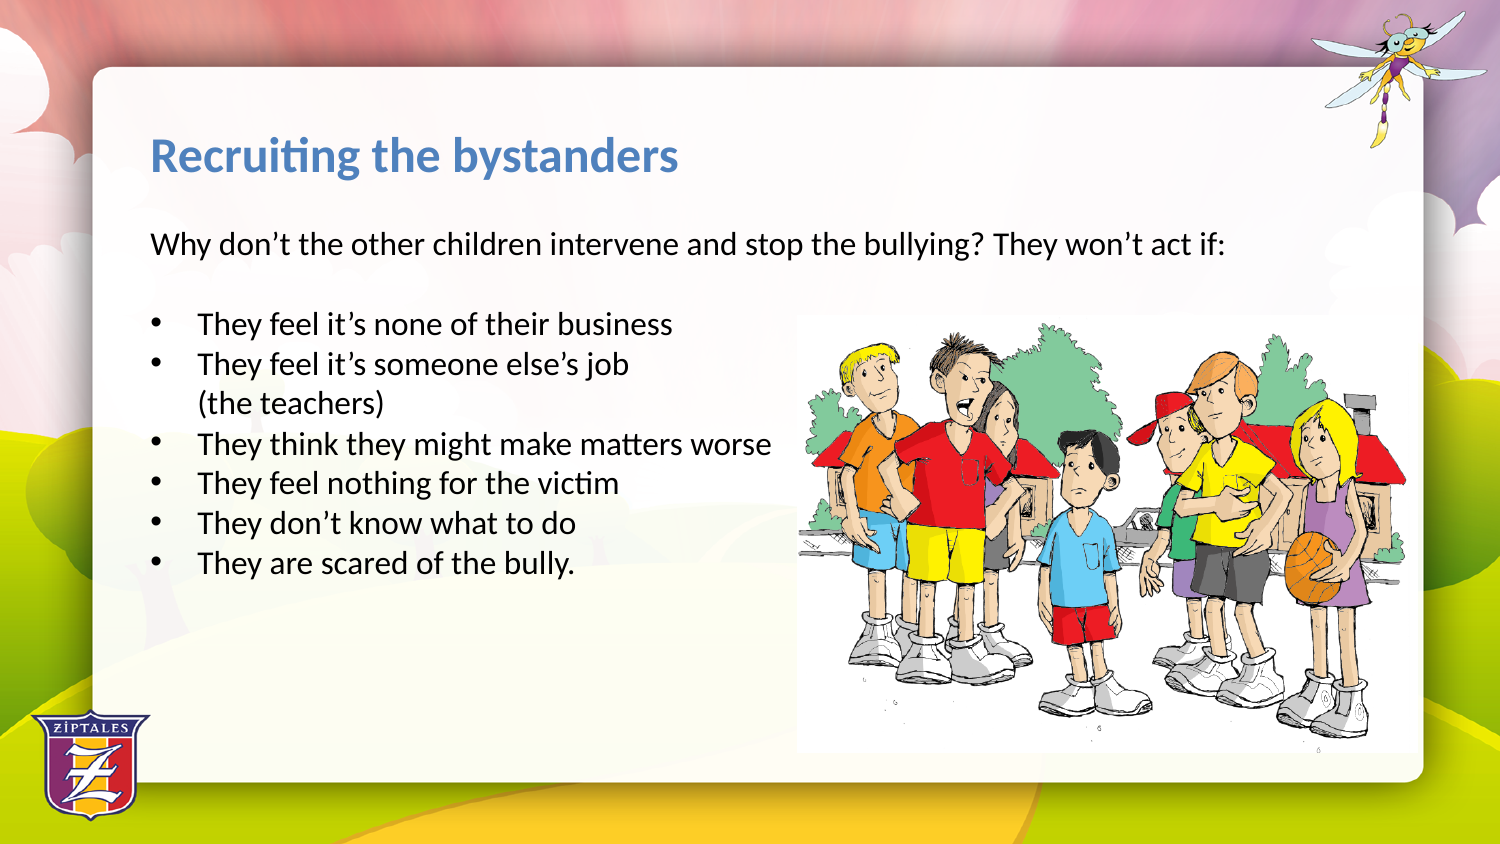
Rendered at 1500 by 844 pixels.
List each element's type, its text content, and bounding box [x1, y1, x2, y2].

text_box Recruiting the bystanders Why don’t the other children intervene and stop the bullying? They won’t act if: They feel it’s none of their business They feel it’s someone else’s job (the teachers) They think they might make matters worse They feel nothing for the victim They don’t know what to do They are scared of the bully. [135, 114, 1388, 589]
picture [0, 0, 1500, 844]
